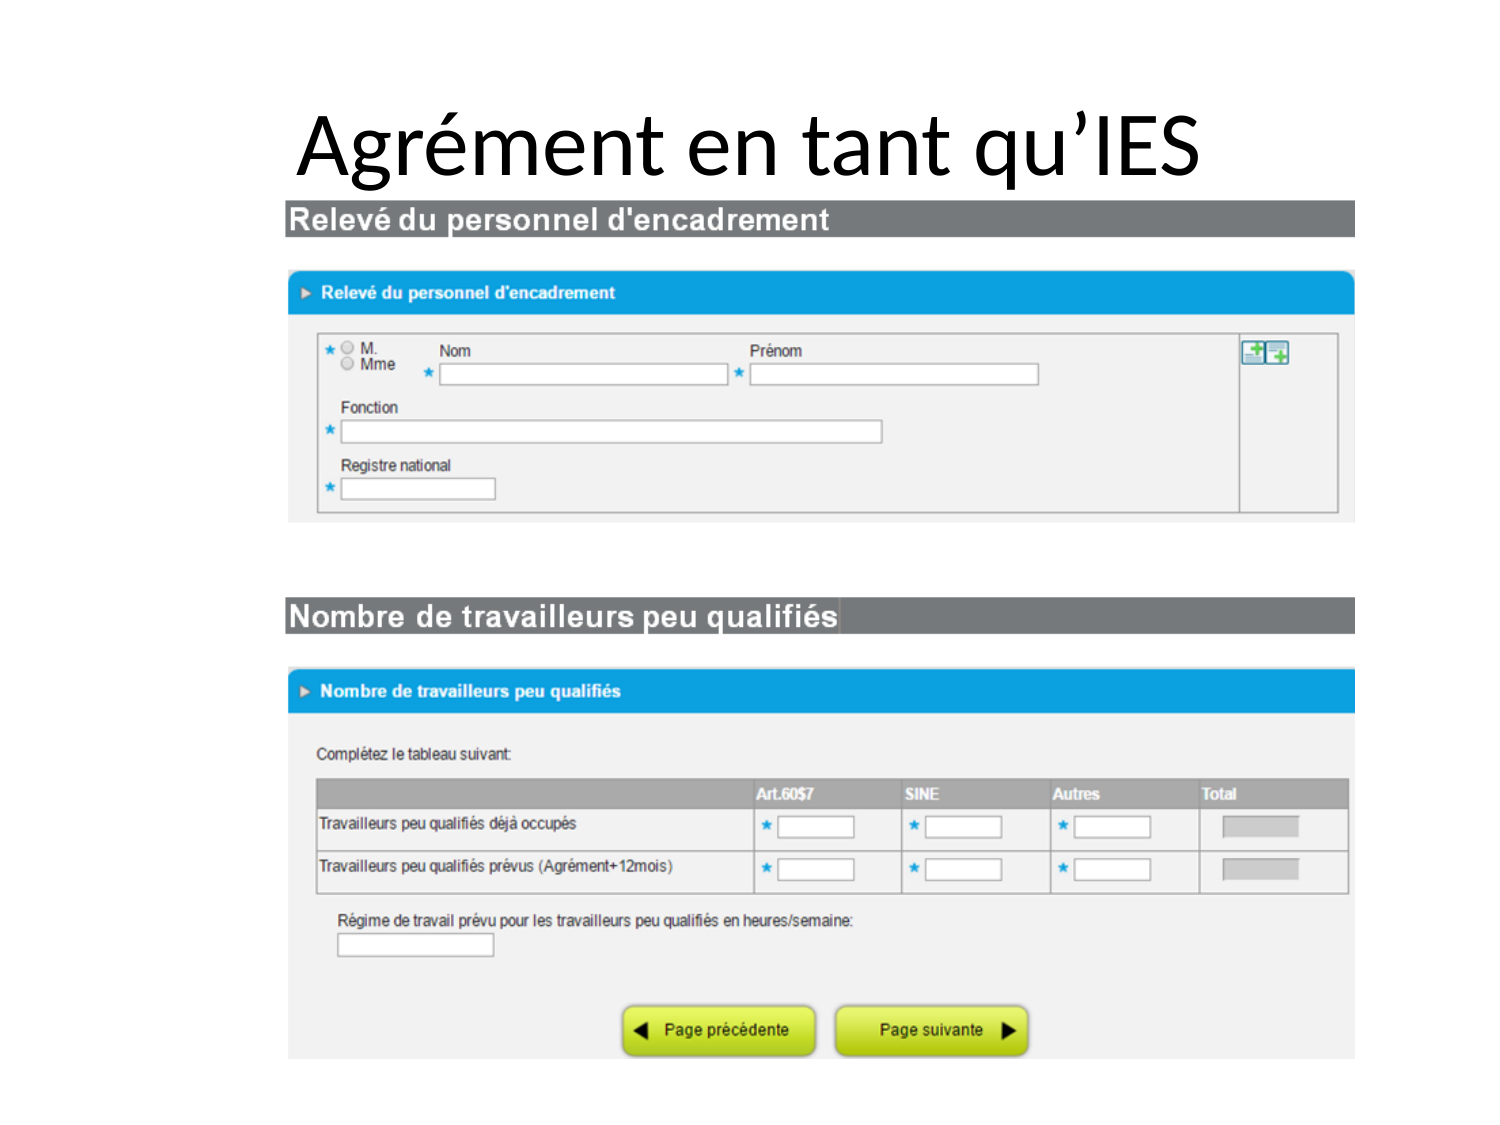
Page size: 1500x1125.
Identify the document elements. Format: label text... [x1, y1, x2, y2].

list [265, 195, 1356, 1059]
title Agrément en tant qu’IES [75, 45, 1425, 233]
